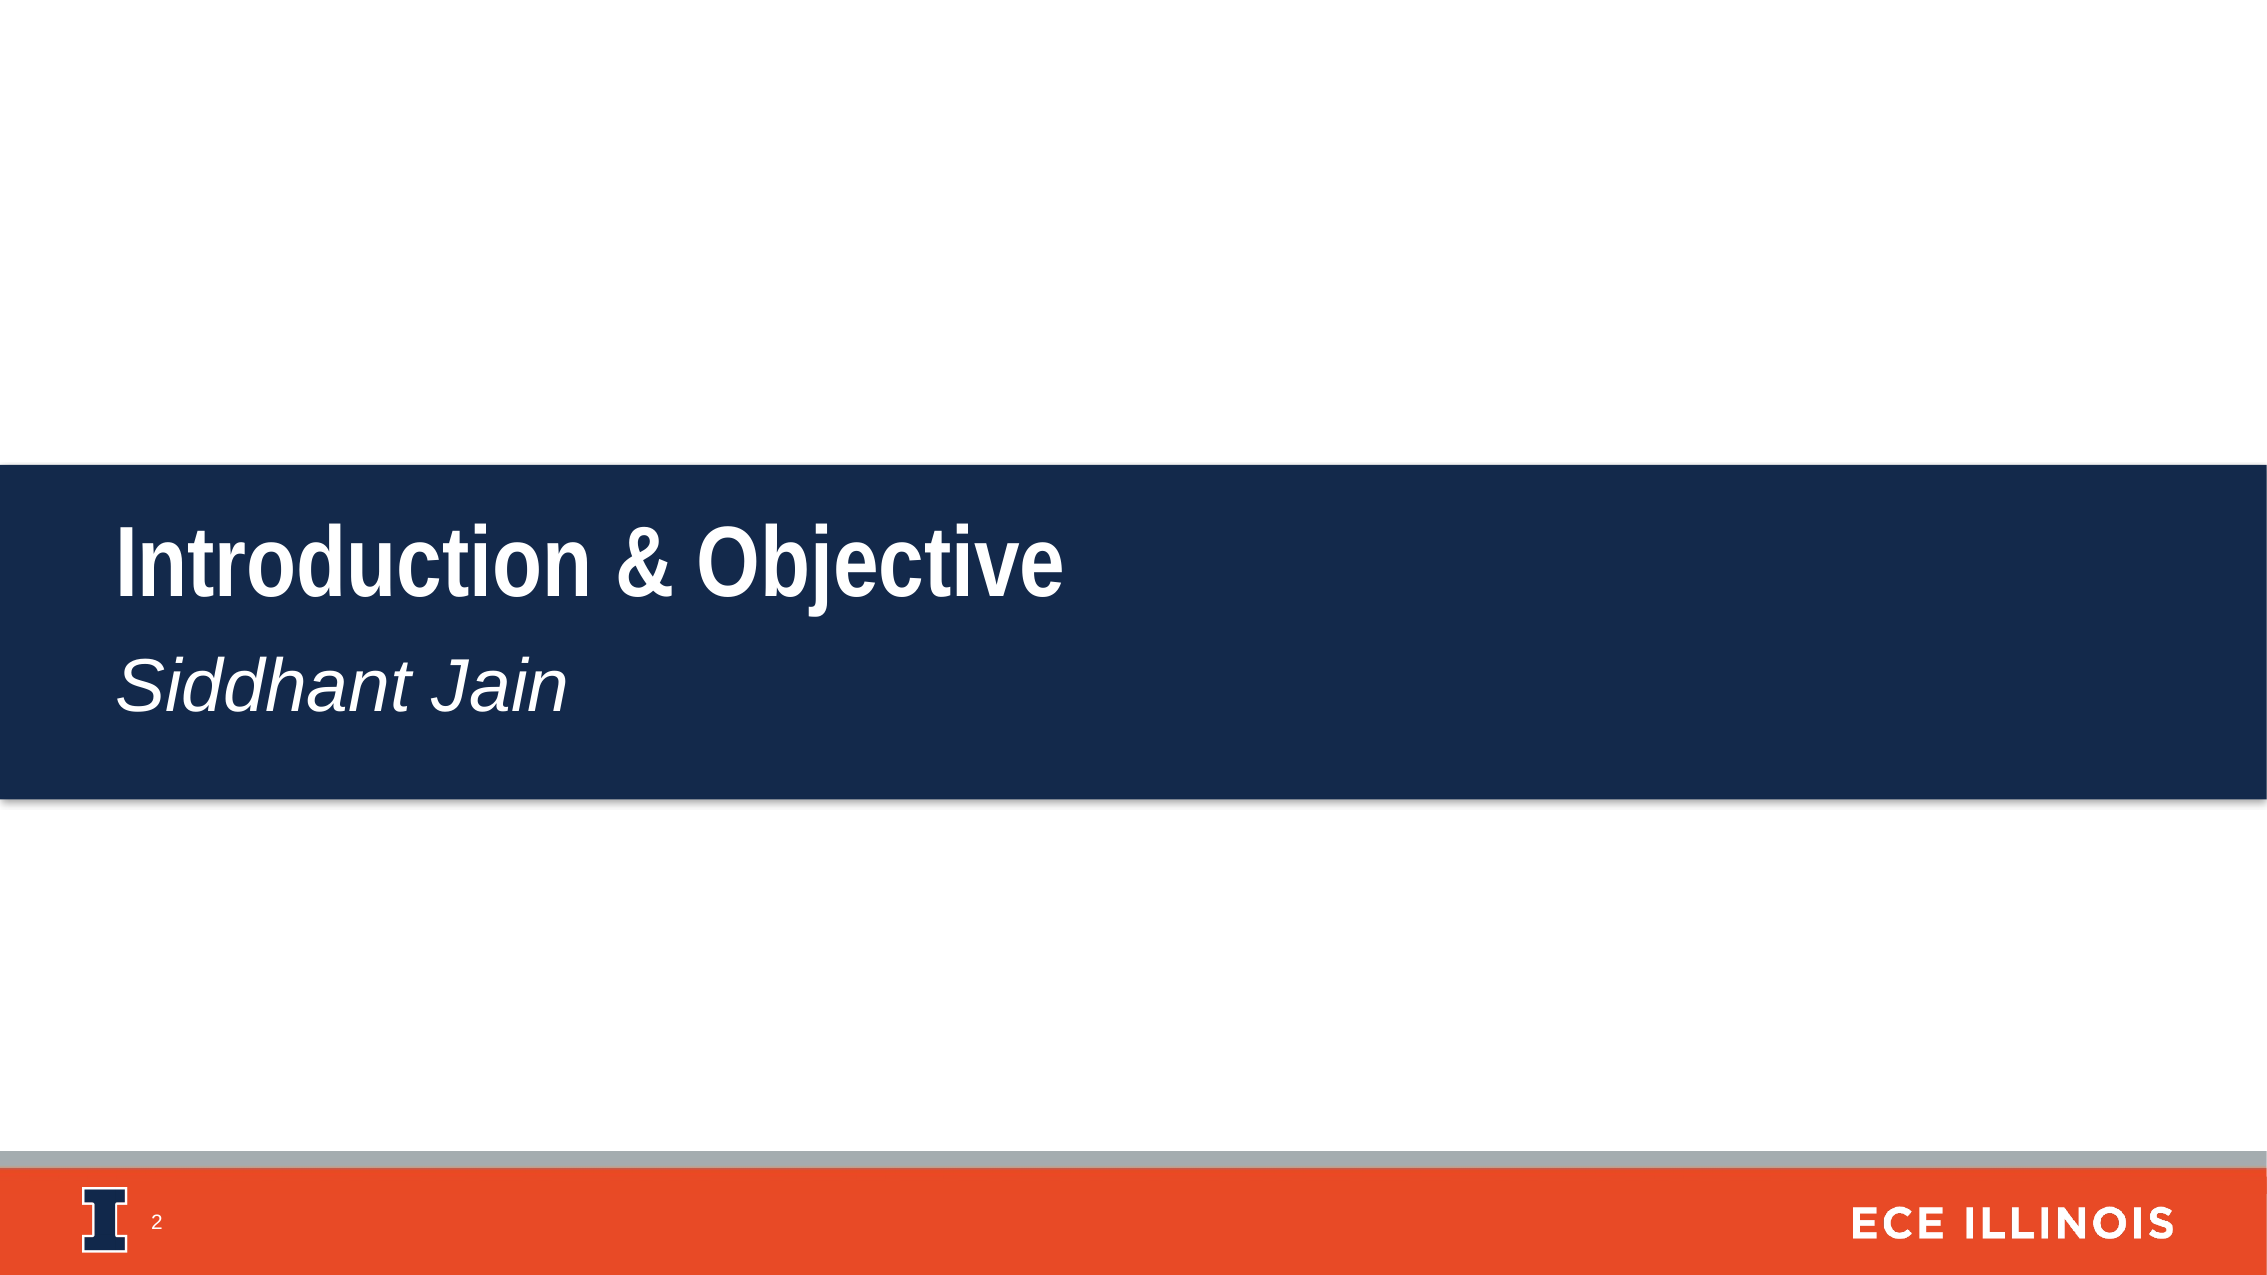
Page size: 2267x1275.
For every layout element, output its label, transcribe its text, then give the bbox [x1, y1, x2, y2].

list Siddhant Jain [100, 628, 2173, 747]
picture [1853, 1206, 2173, 1239]
list Introduction & Objective [100, 488, 2173, 592]
slide_number ‹#› [136, 1187, 224, 1256]
picture [0, 1151, 2267, 1258]
